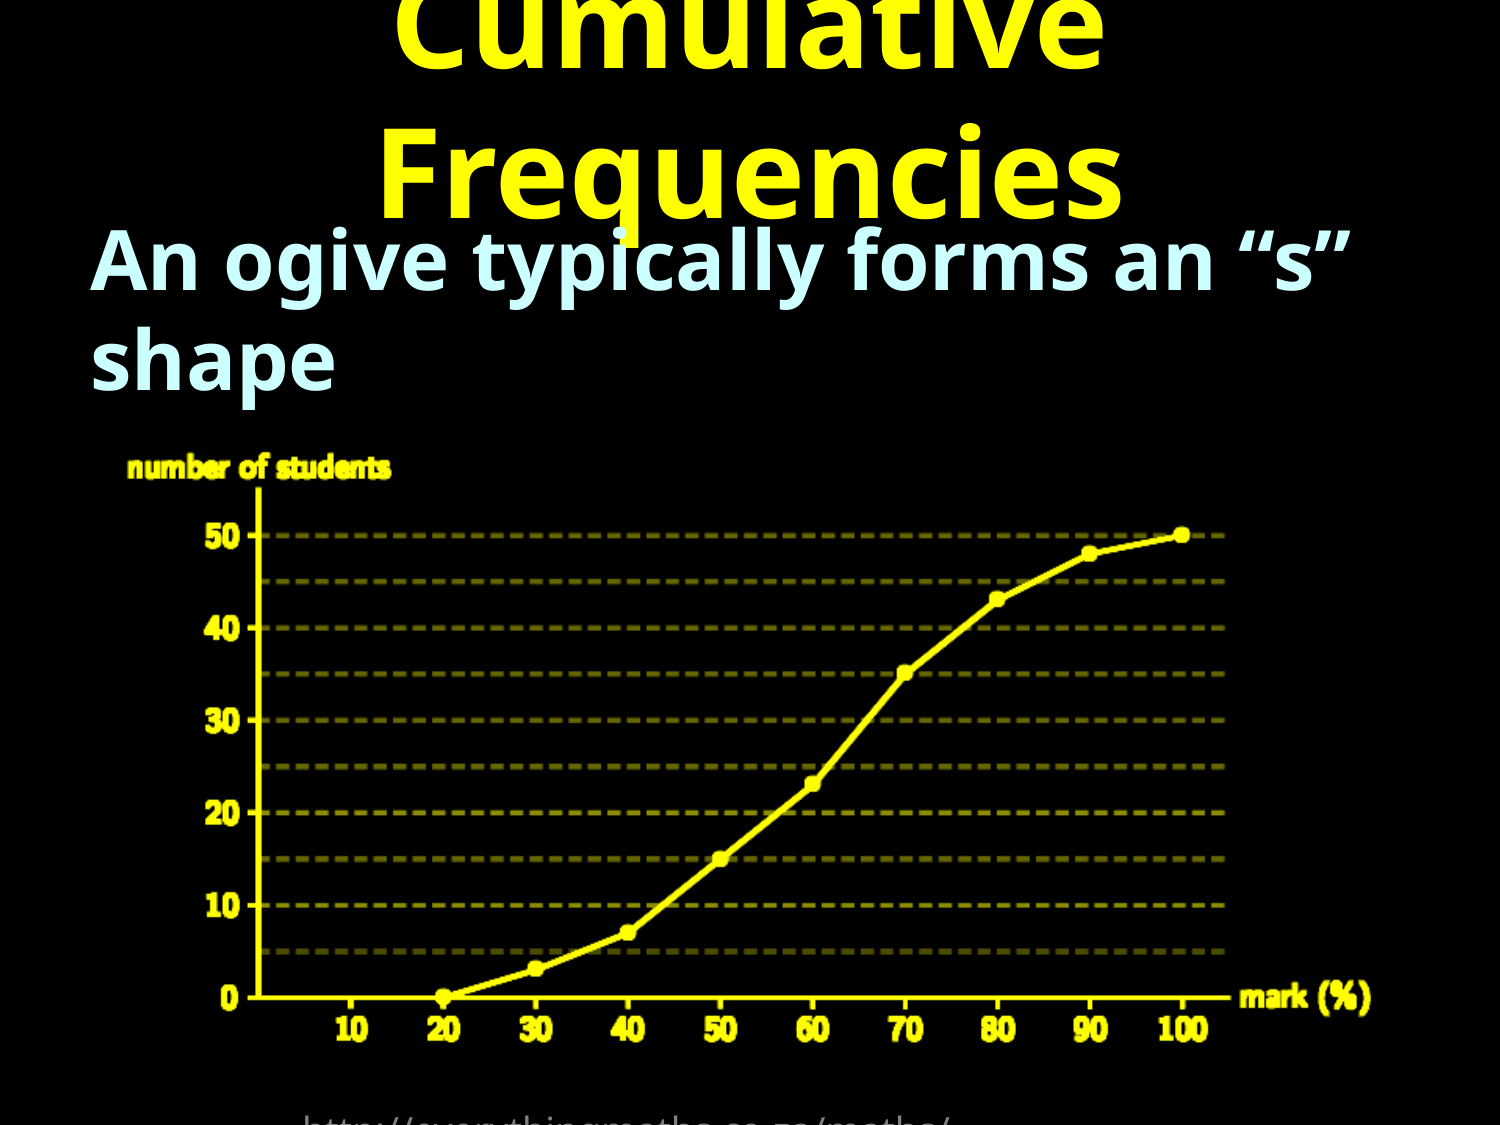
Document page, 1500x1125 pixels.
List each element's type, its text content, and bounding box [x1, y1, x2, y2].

text_box http://everythingmaths.co.za/maths/grade-11/11-statistics/tikzpictures/4d8229e8dd2b71fe85520a97acdab63a.png [287, 1099, 1038, 1125]
picture [118, 443, 1382, 1063]
title Cumulative Frequencies [0, 0, 1500, 188]
list An ogive typically forms an “s” shape [75, 200, 1425, 1125]
